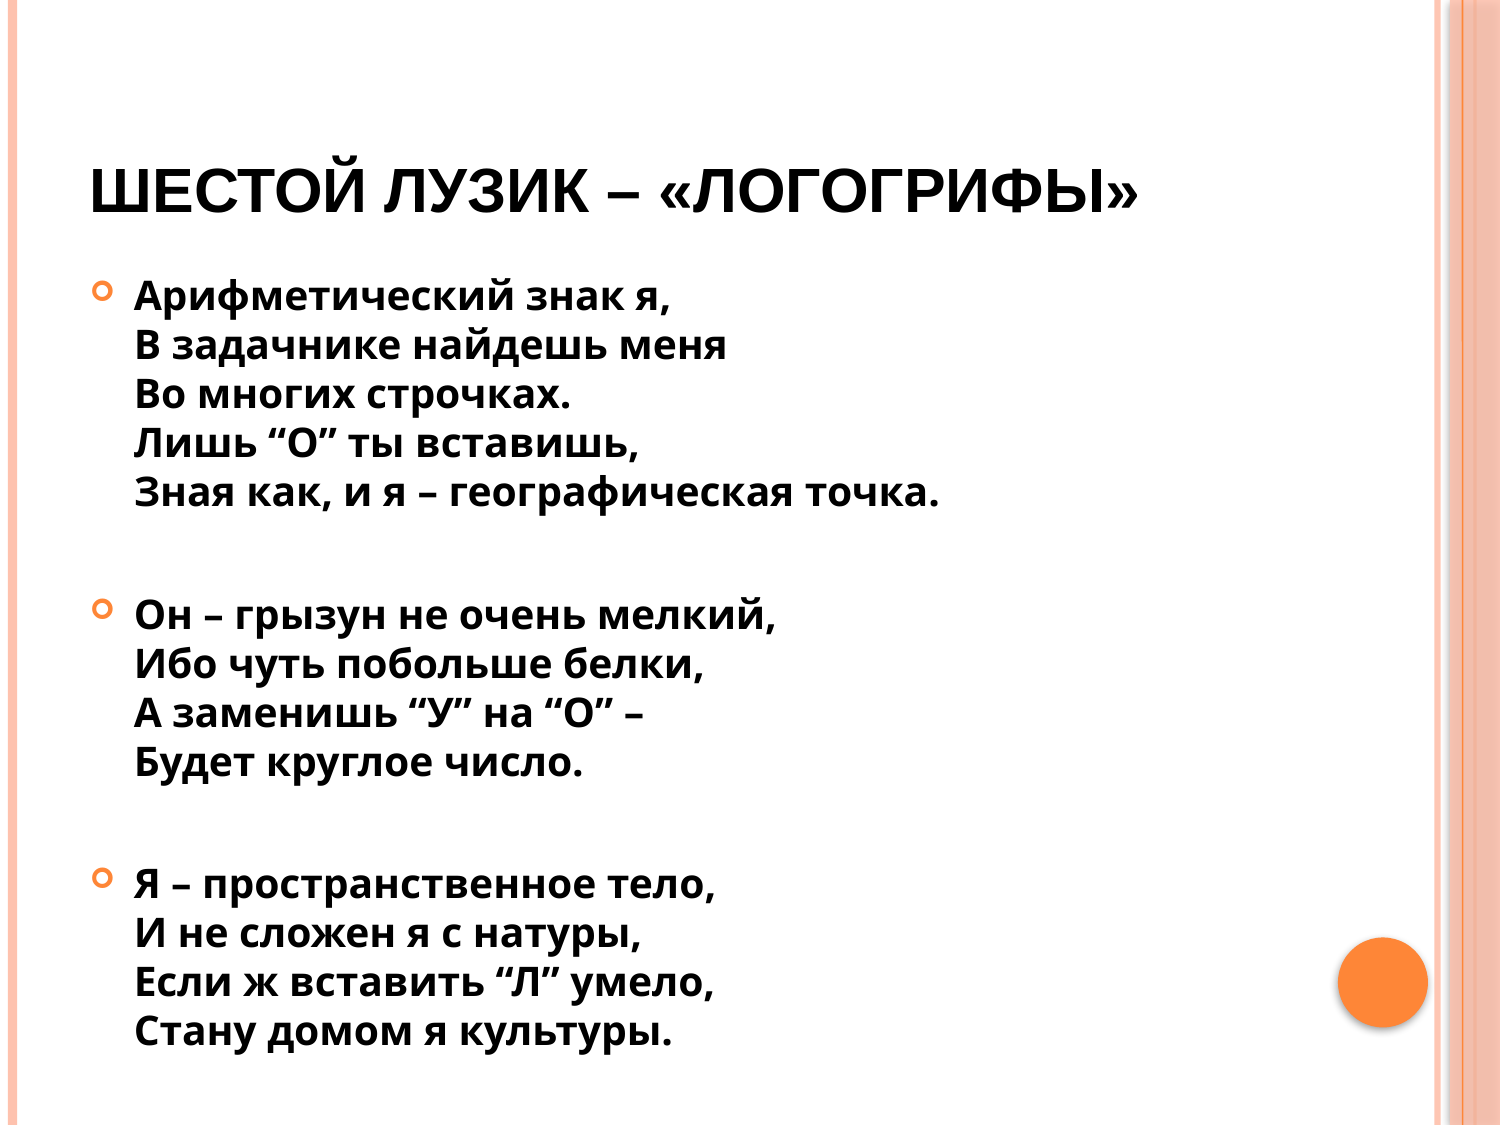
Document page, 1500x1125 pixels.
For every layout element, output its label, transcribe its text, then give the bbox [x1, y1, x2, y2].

list Арифметический знак я, В задачнике найдешь меня Во многих строчках. Лишь “О” ты вставишь, Зная как, и я – географическая точка. Он – грызун не очень мелкий, Ибо чуть побольше белки, А заменишь “У” на “О” – Будет круглое число. Я – пространственное тело, И не сложен я с натуры, Если ж вставить “Л” умело, Стану домом я культуры. [75, 262, 1300, 1062]
title Шестой ЛУЗик – «Логогрифы» [75, 45, 1300, 233]
